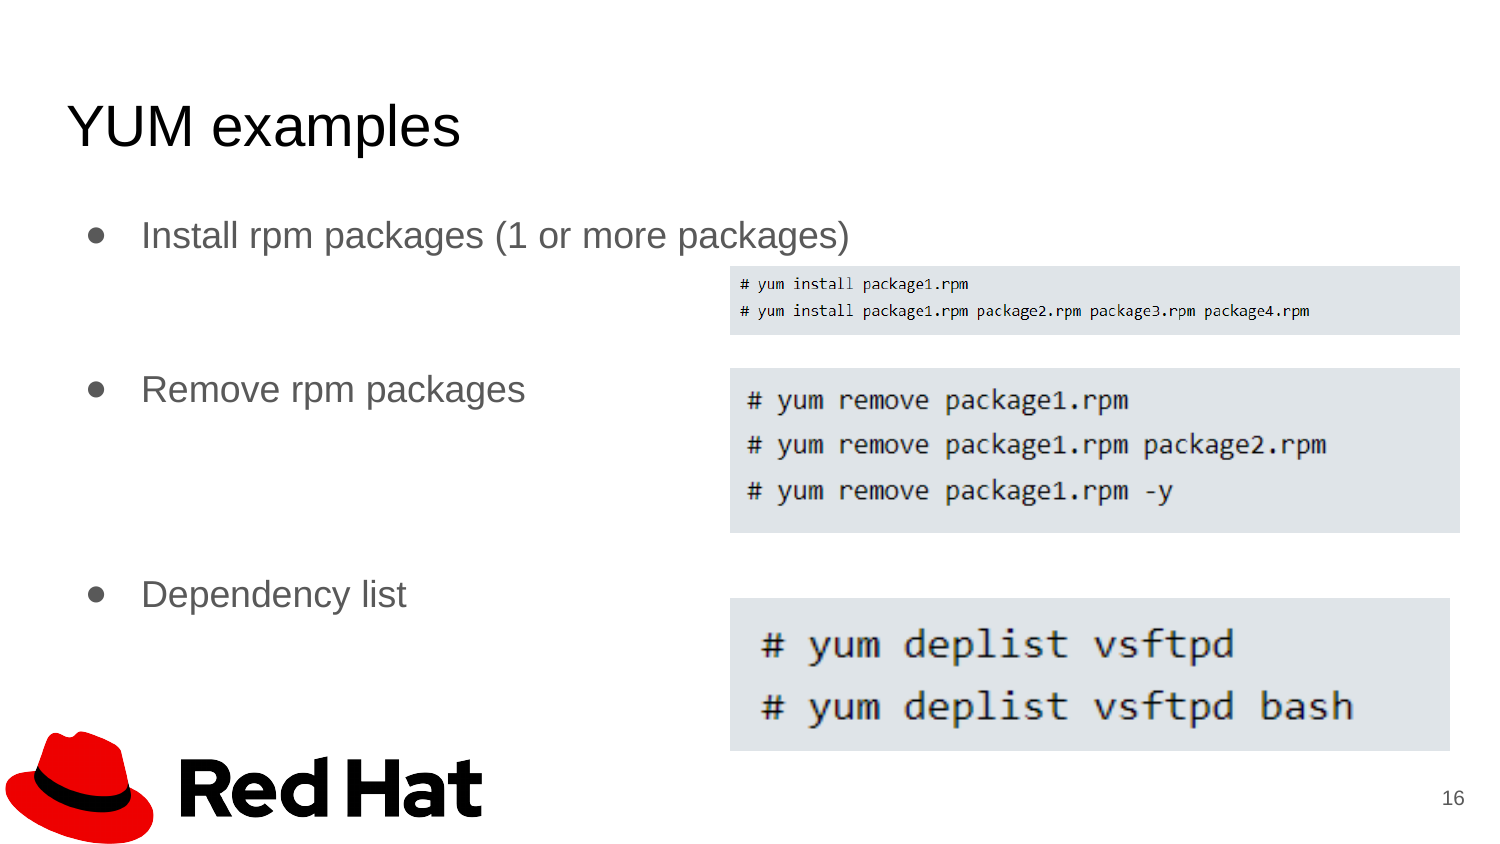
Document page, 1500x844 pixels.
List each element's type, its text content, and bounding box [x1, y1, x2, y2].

picture [730, 266, 1460, 335]
title YUM examples [51, 72, 1449, 167]
picture [0, 726, 487, 844]
picture [730, 597, 1451, 751]
picture [730, 368, 1460, 534]
list Install rpm packages (1 or more packages) Remove rpm packages Dependency list [51, 189, 1449, 750]
slide_number 16 [1389, 764, 1480, 830]
